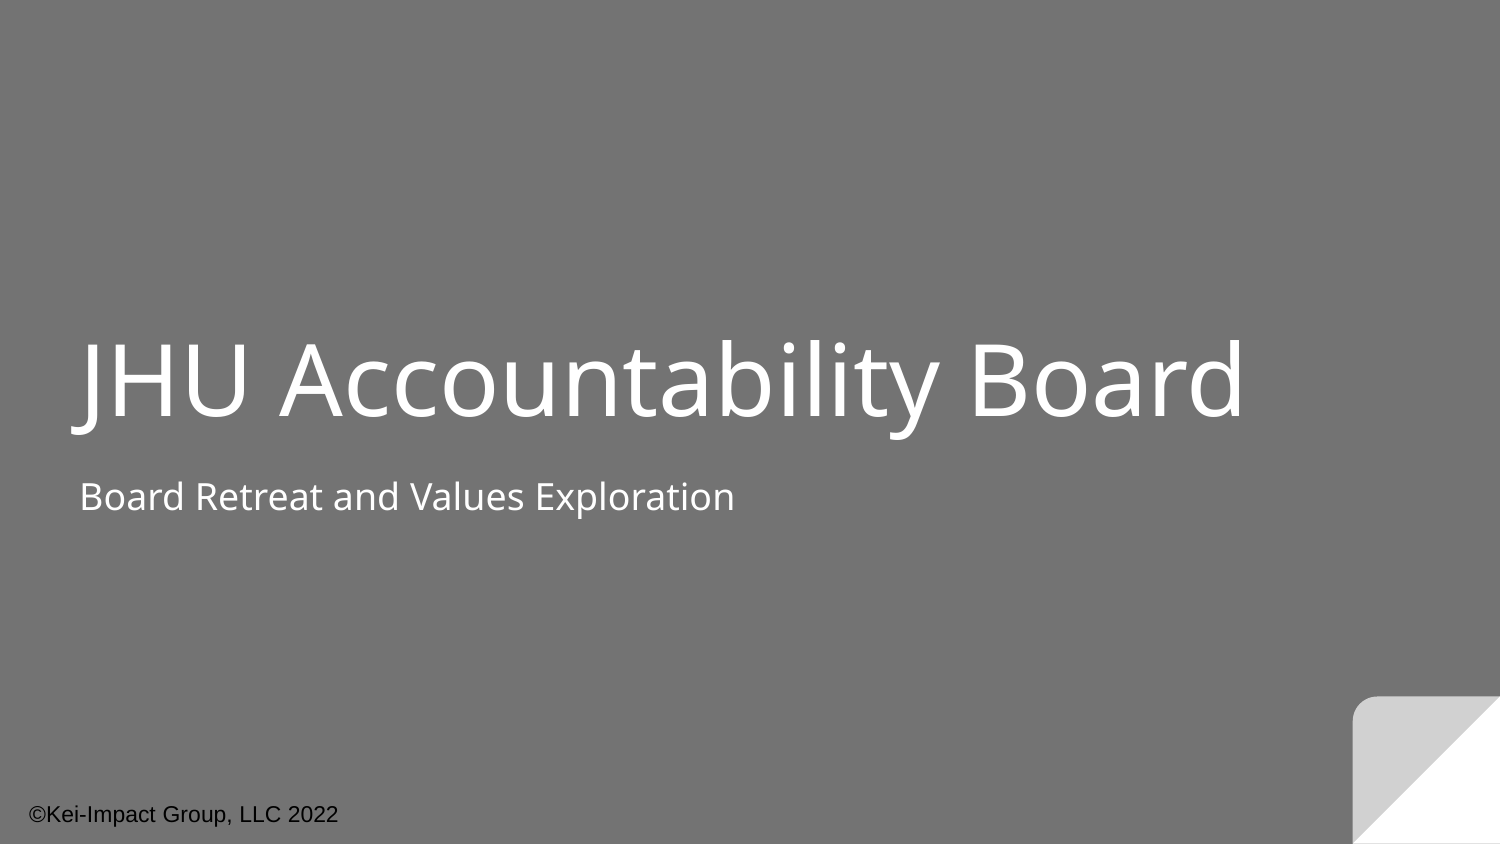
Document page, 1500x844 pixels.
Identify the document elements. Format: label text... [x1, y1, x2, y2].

text_box ©Kei-Impact Group, LLC 2022 [14, 785, 507, 841]
title JHU Accountability Board [64, 298, 1413, 452]
subtitle Board Retreat and Values Exploration [64, 457, 1413, 529]
